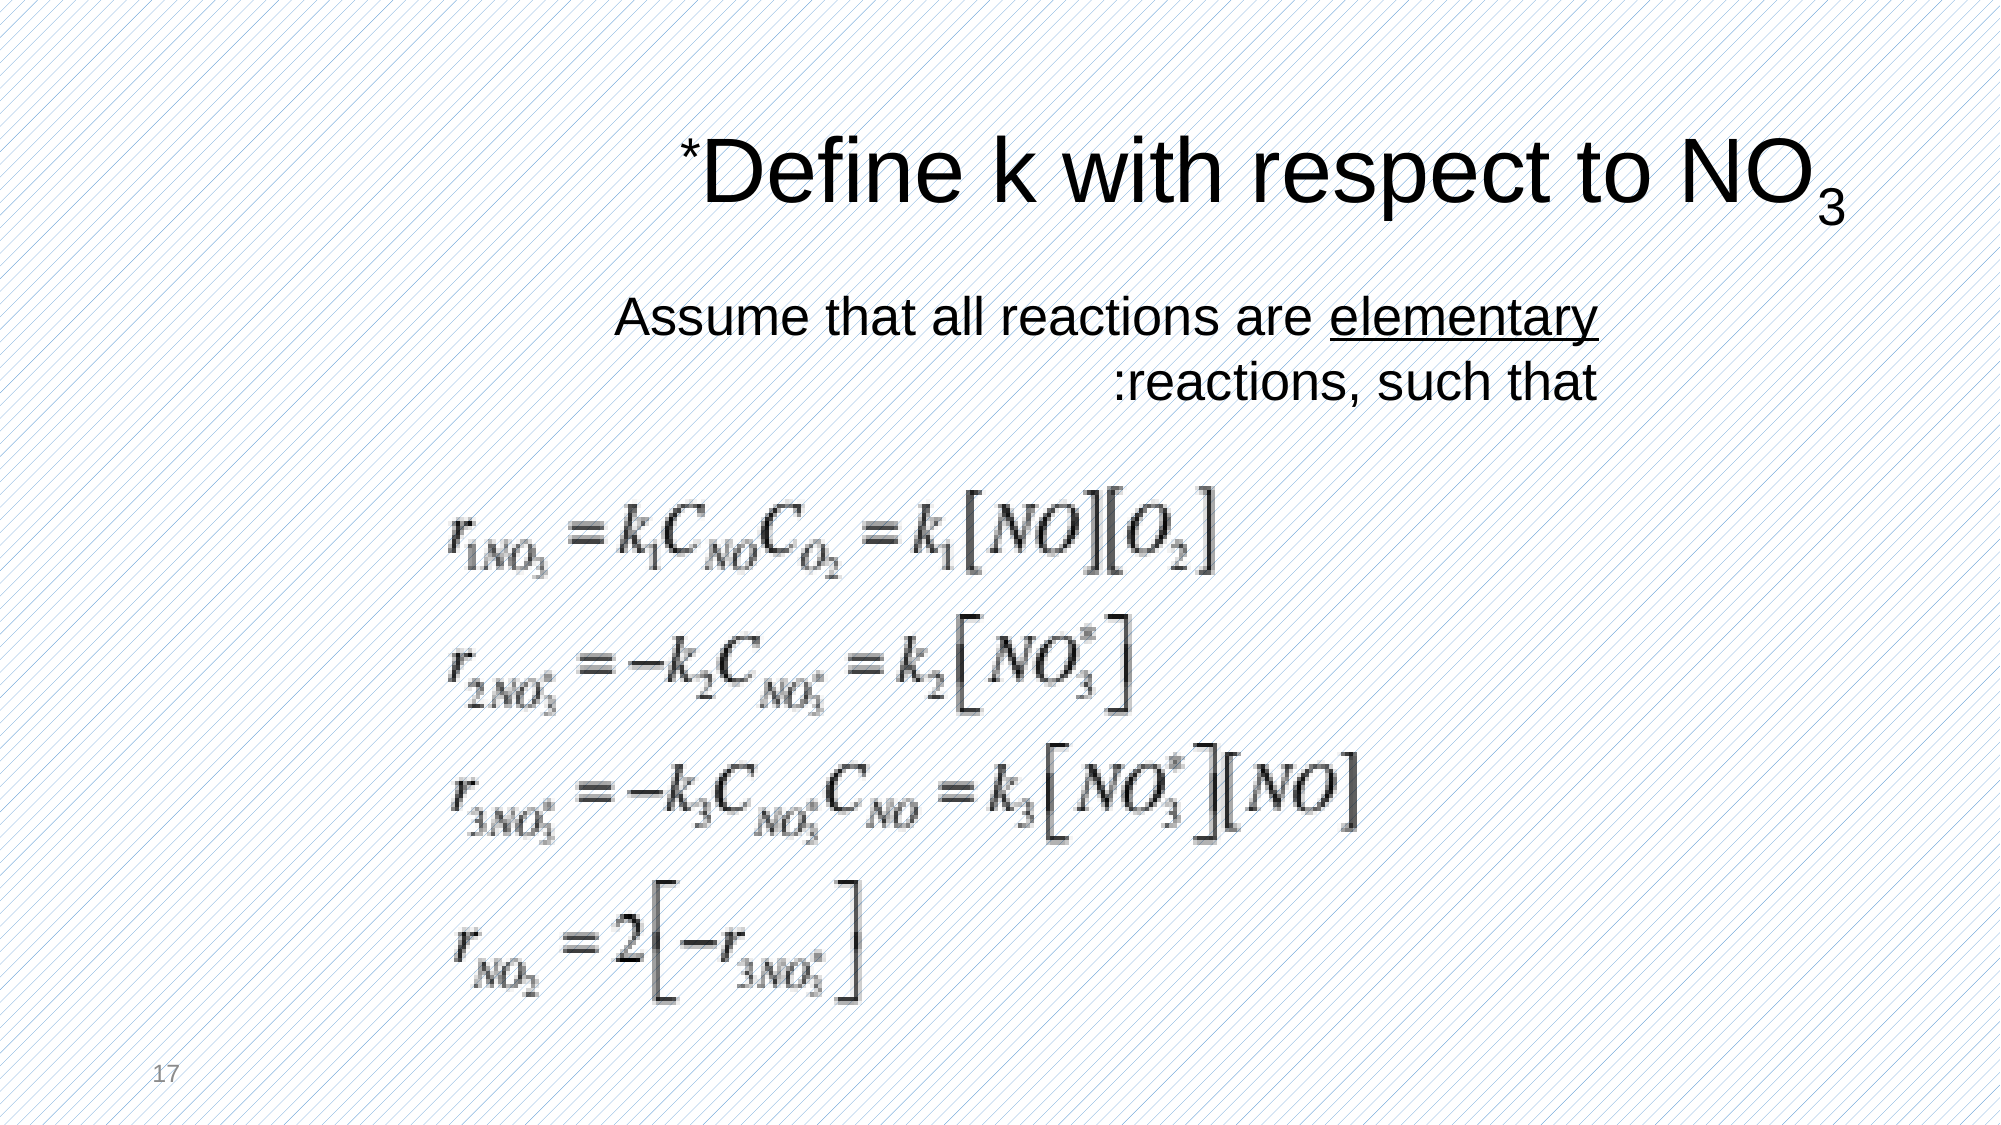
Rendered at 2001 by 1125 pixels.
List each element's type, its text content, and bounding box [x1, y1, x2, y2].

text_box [440, 473, 1361, 1011]
text_box Assume that all reactions are elementary reactions, such that: [404, 273, 1614, 419]
slide_number 17 [137, 1042, 588, 1103]
title Define k with respect to NO3* [137, 59, 1863, 278]
